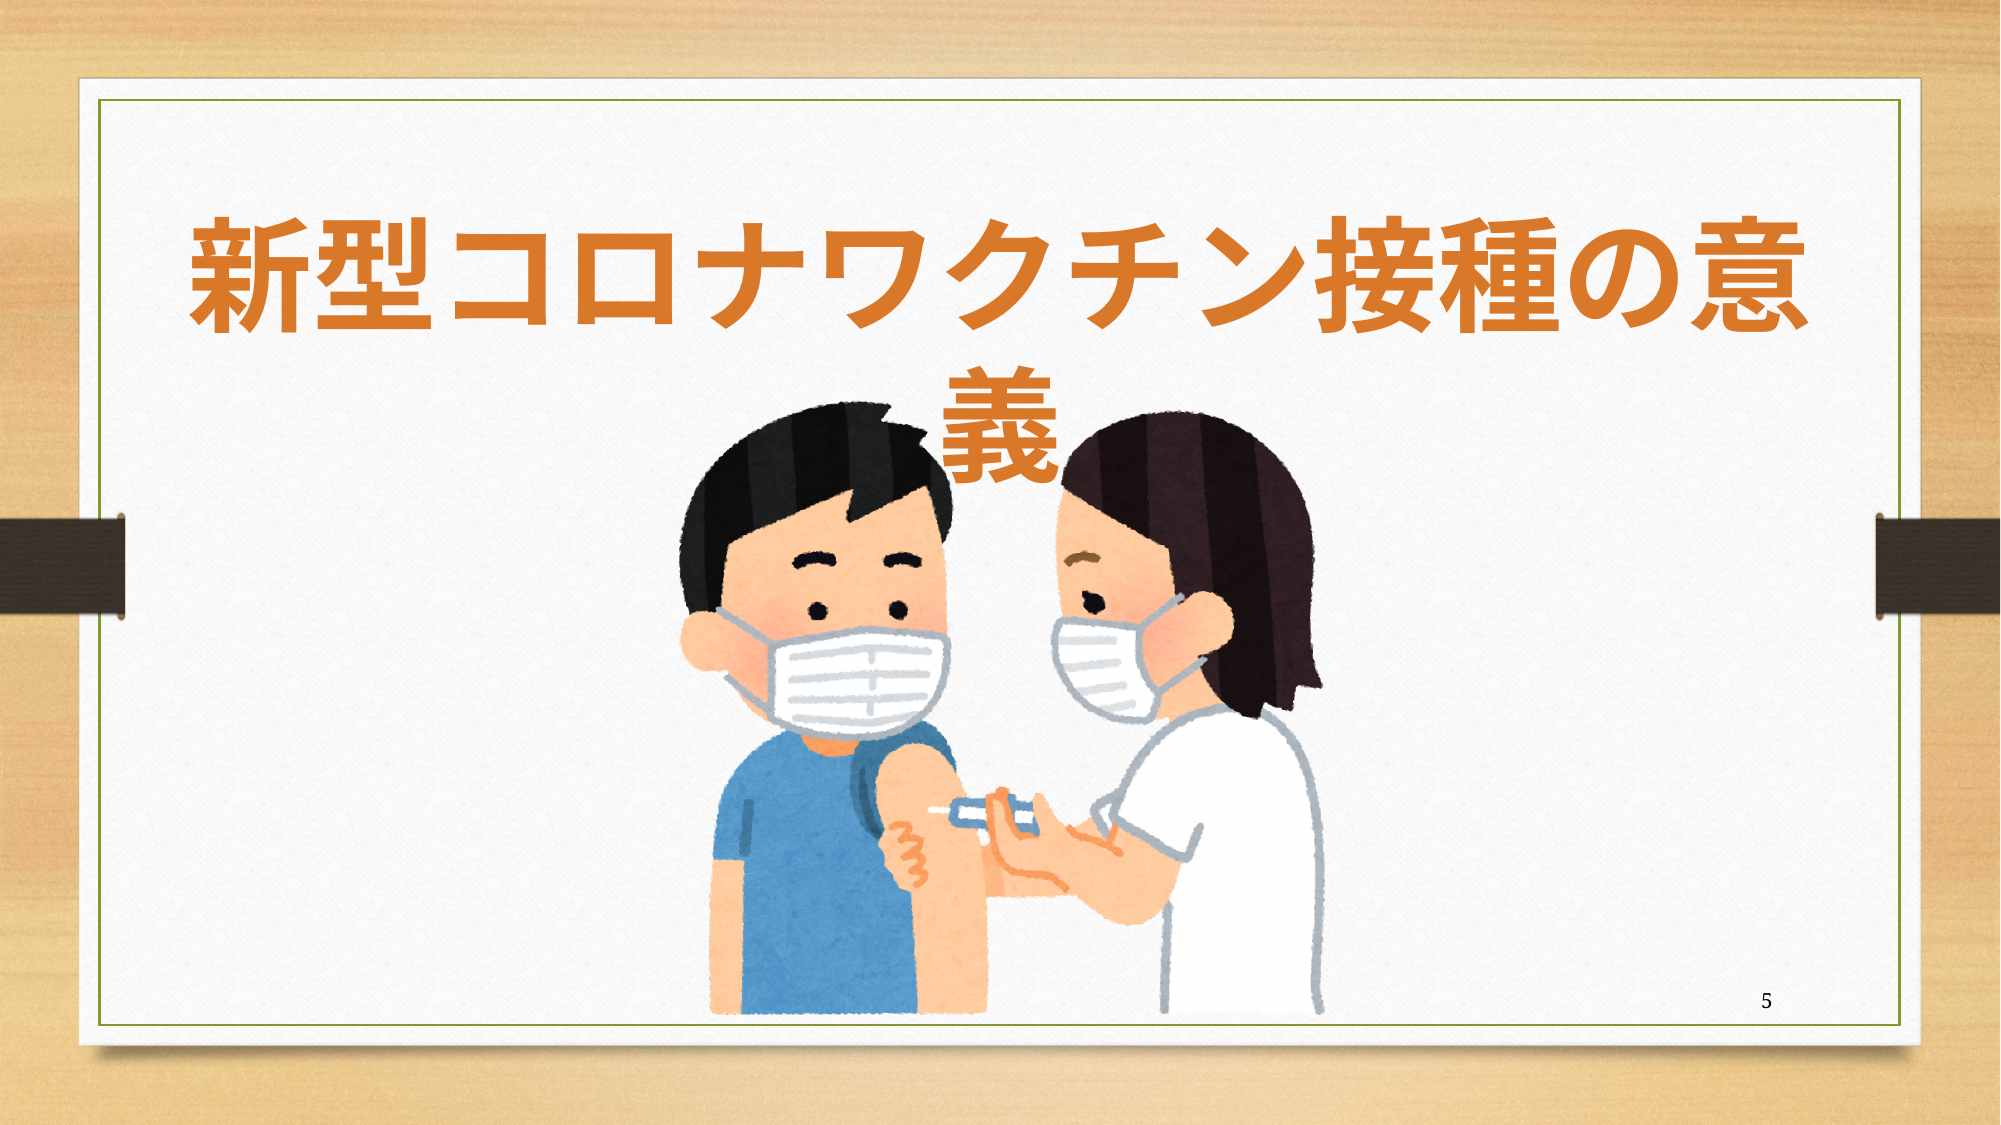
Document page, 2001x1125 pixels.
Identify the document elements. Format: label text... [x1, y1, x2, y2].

picture [0, 0, 2001, 1125]
text_box 新型コロナワクチン接種の意義 [172, 189, 1828, 505]
slide_number 5 [1698, 979, 1788, 1025]
